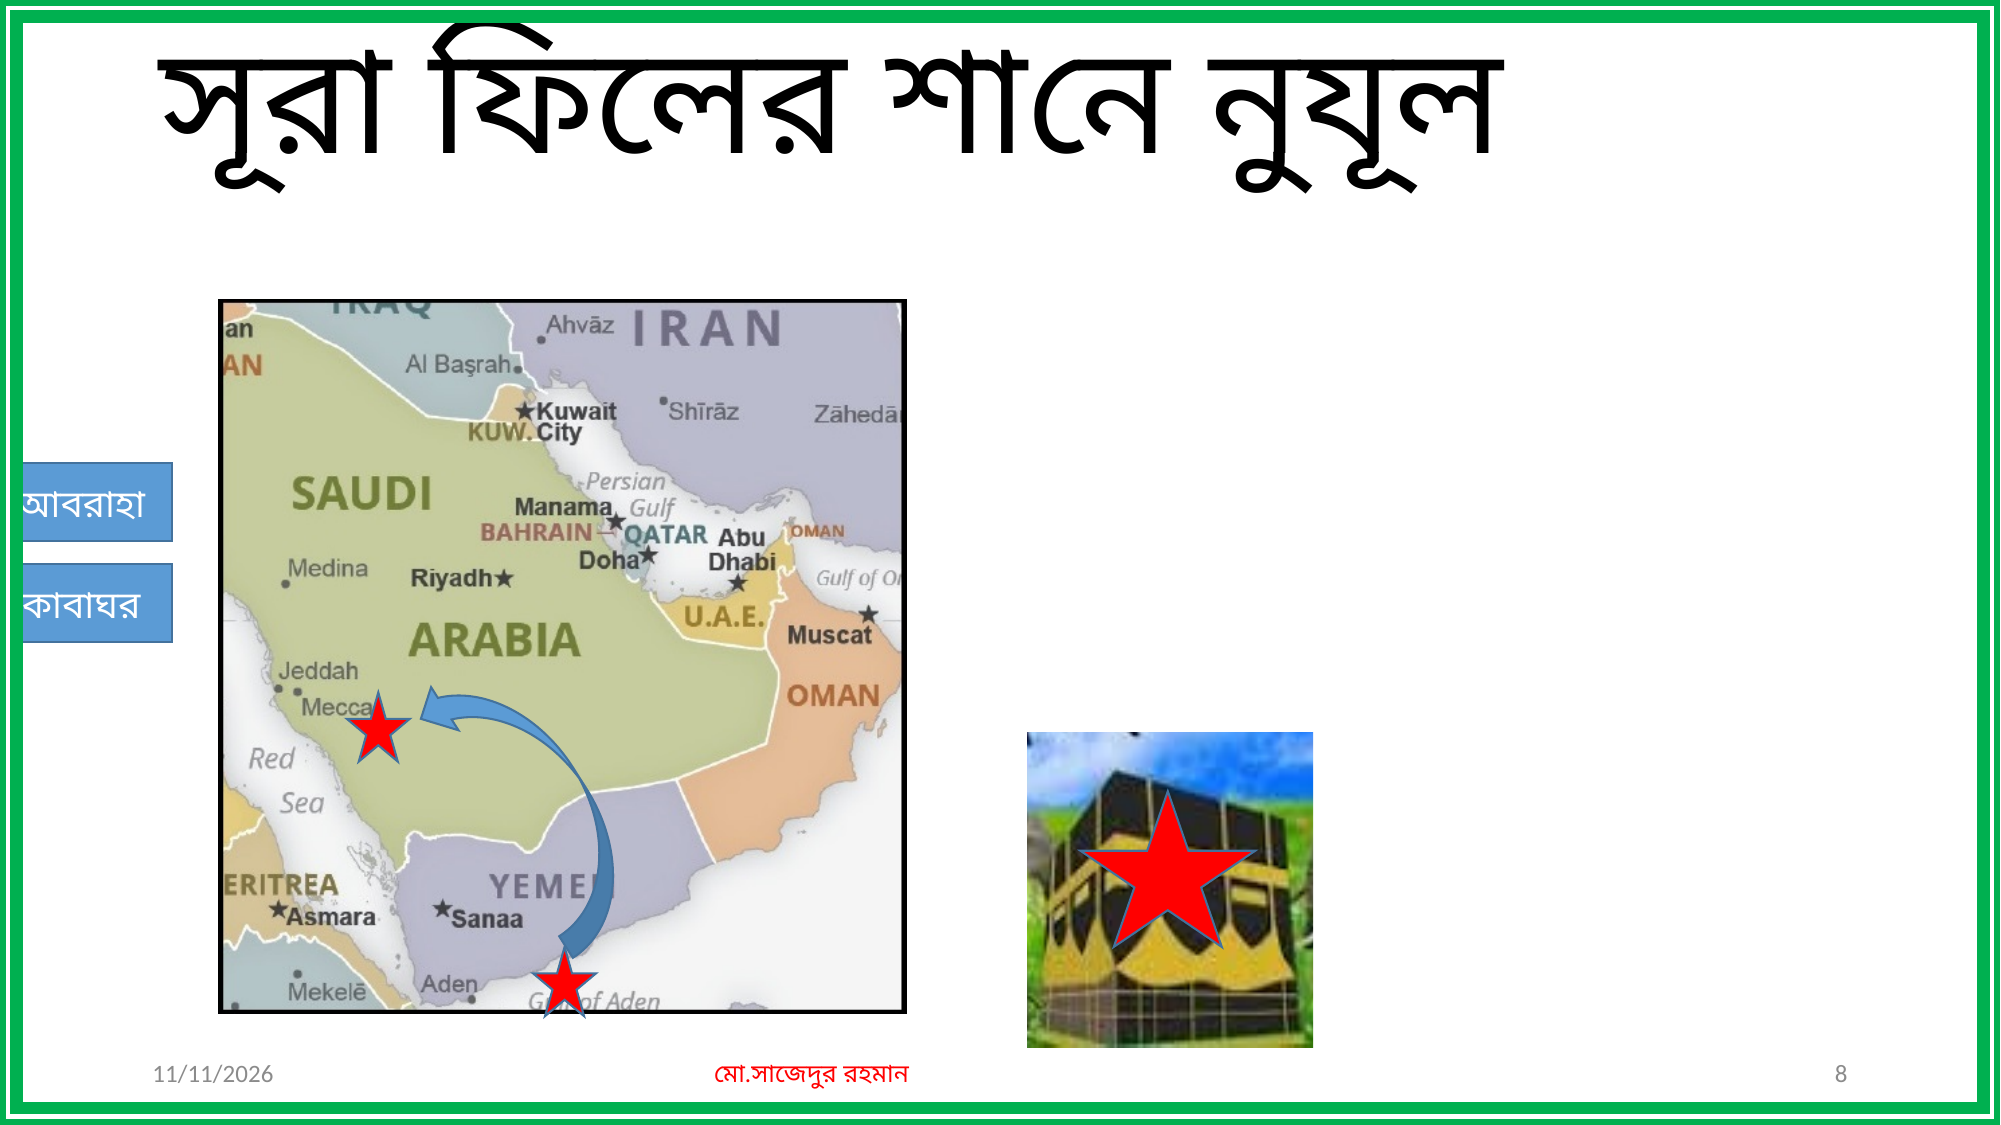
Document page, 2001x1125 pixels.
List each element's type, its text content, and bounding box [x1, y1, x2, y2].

title সূরা ফিলের শানে নুযূল [144, 18, 1845, 199]
footer মো.সাজেদুর রহমান [662, 1042, 961, 1103]
text_box [543, 1014, 550, 1020]
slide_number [137, 1042, 588, 1103]
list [218, 299, 907, 1014]
text_box [579, 1014, 586, 1020]
text_box কাবাঘর [18, 563, 173, 643]
text_box আবরাহা [18, 462, 173, 542]
text_box [0, 0, 2000, 1125]
picture [1027, 732, 1314, 1048]
slide_number 8 [1412, 1042, 1863, 1103]
